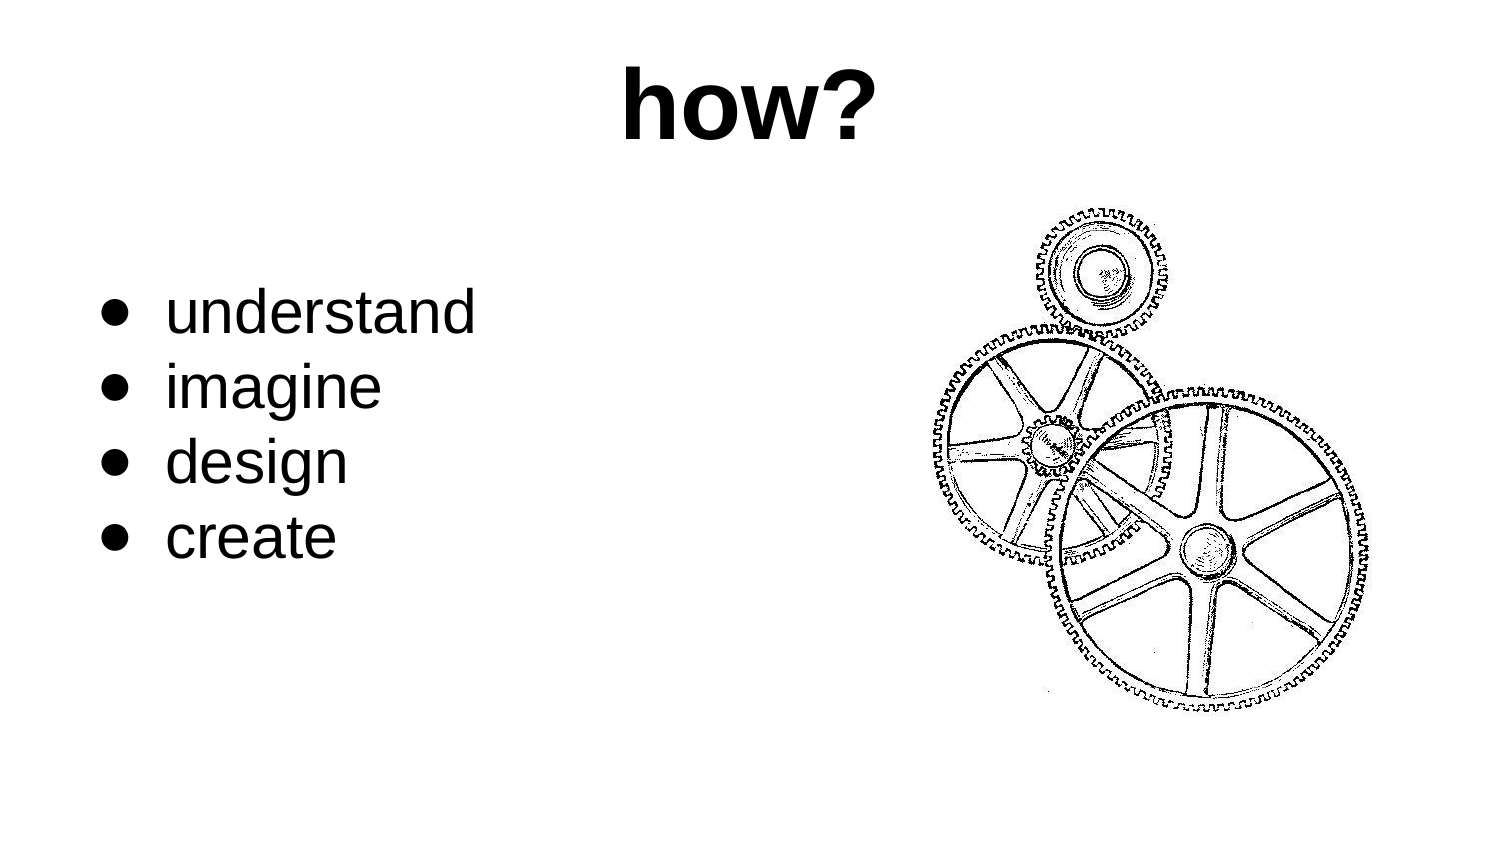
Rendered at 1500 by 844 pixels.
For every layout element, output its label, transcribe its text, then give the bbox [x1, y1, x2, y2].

picture [883, 165, 1416, 753]
list understand imagine design create [75, 256, 872, 844]
title how? [75, 33, 1425, 175]
